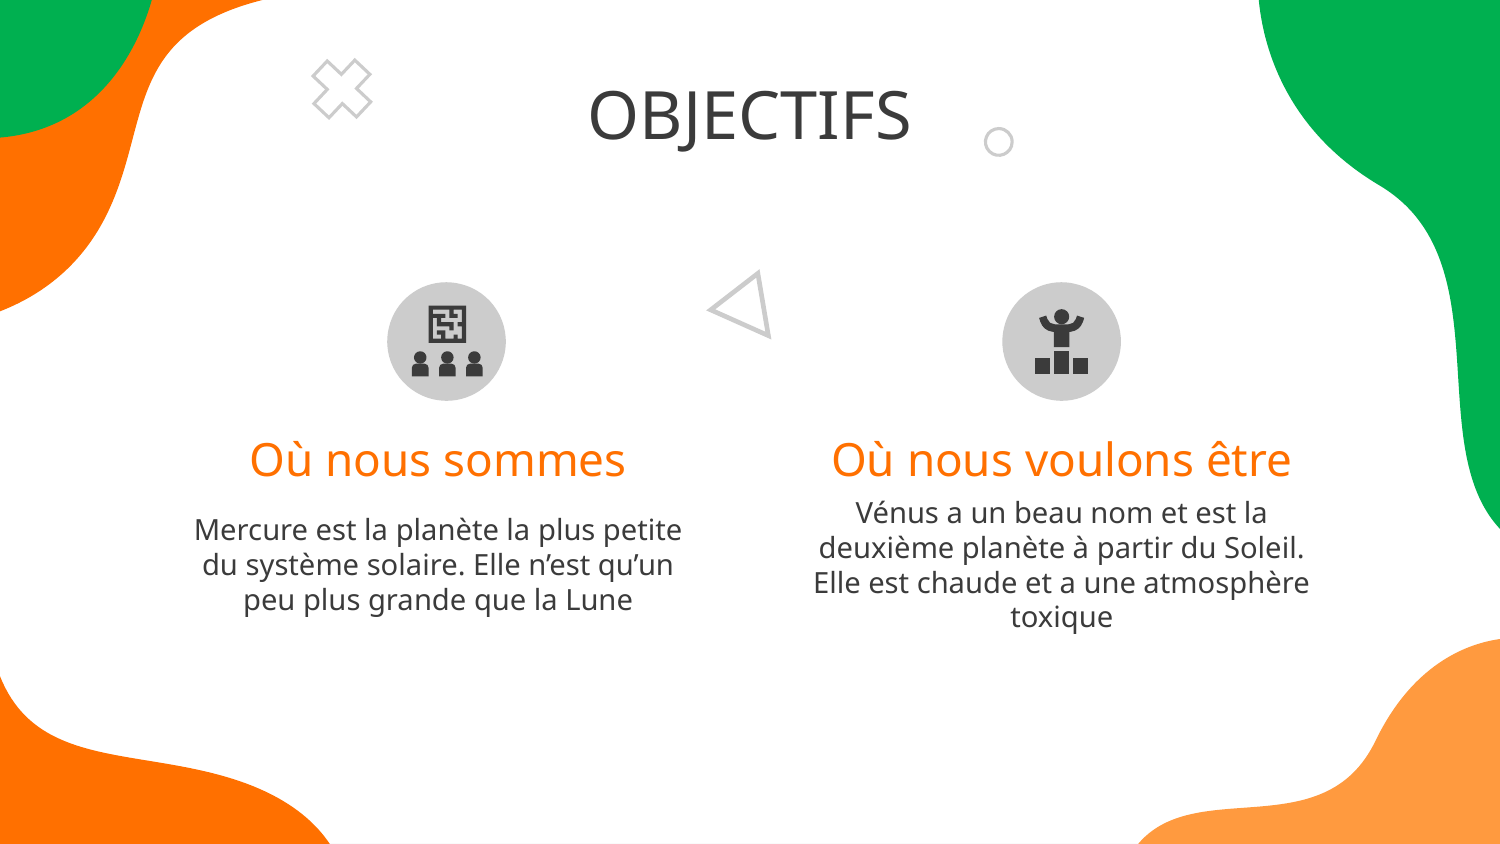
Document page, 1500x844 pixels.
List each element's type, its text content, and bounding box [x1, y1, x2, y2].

title OBJECTIFS [117, 74, 1383, 152]
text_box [1035, 308, 1089, 374]
text_box [1002, 282, 1121, 401]
title Où nous voulons être [803, 418, 1321, 499]
subtitle Mercure est la planète la plus petite du système solaire. Elle n’est qu’un peu plus grande que la Lune [161, 498, 716, 629]
text_box [387, 282, 506, 401]
title Où nous sommes [179, 418, 697, 499]
subtitle Vénus a un beau nom et est la deuxième planète à partir du Soleil. Elle est chaude et a une atmosphère toxique [784, 498, 1339, 629]
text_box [411, 305, 483, 377]
